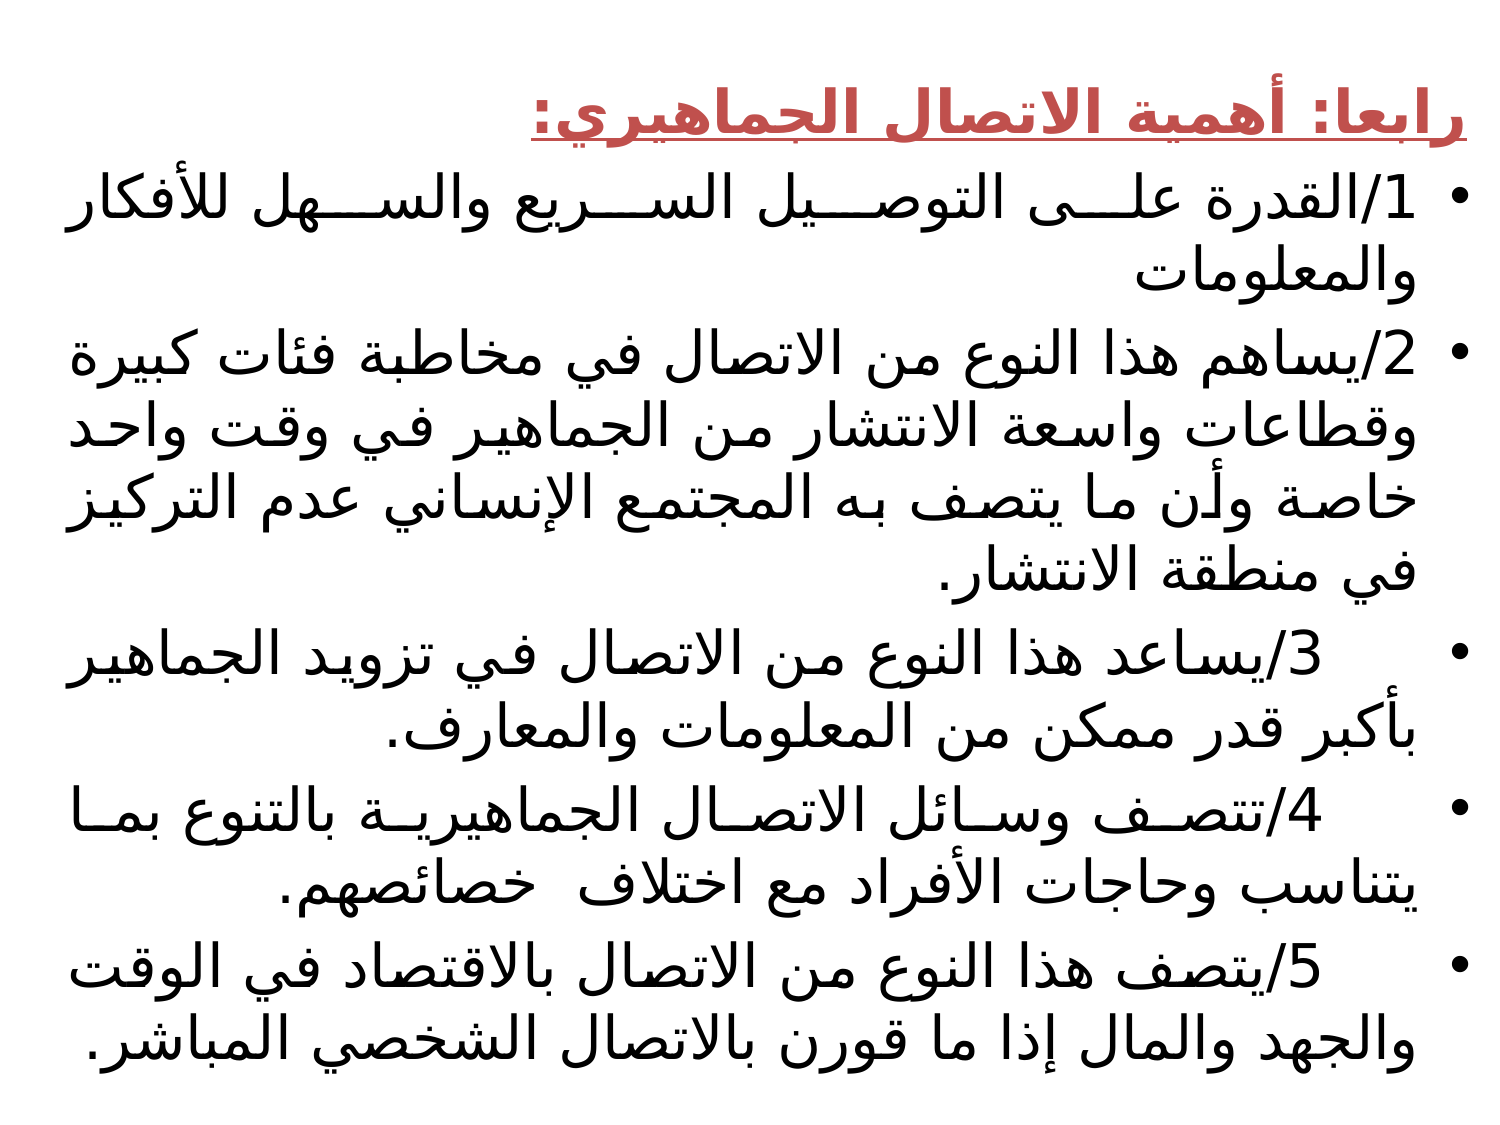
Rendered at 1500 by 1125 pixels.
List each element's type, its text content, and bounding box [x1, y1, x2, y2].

list رابعا: أهمية الاتصال الجماهيري: 1/القدرة على التوصيل السريع والسهل للأفكار والمعلومات 2/يساهم هذا النوع من الاتصال في مخاطبة فئات كبيرة وقطاعات واسعة الانتشار من الجماهير في وقت واحد خاصة وأن ما يتصف به المجتمع الإنساني عدم التركيز في منطقة الانتشار. 3/يساعد هذا النوع من الاتصال في تزويد الجماهير بأكبر قدر ممكن من المعلومات والمعارف. 4/تتصف وسائل الاتصال الجماهيرية بالتنوع بما يتناسب وحاجات الأفراد مع اختلاف خصائصهم. 5/يتصف هذا النوع من الاتصال بالاقتصاد في الوقت والجهد والمال إذا ما قورن بالاتصال الشخصي المباشر. [53, 66, 1483, 1104]
